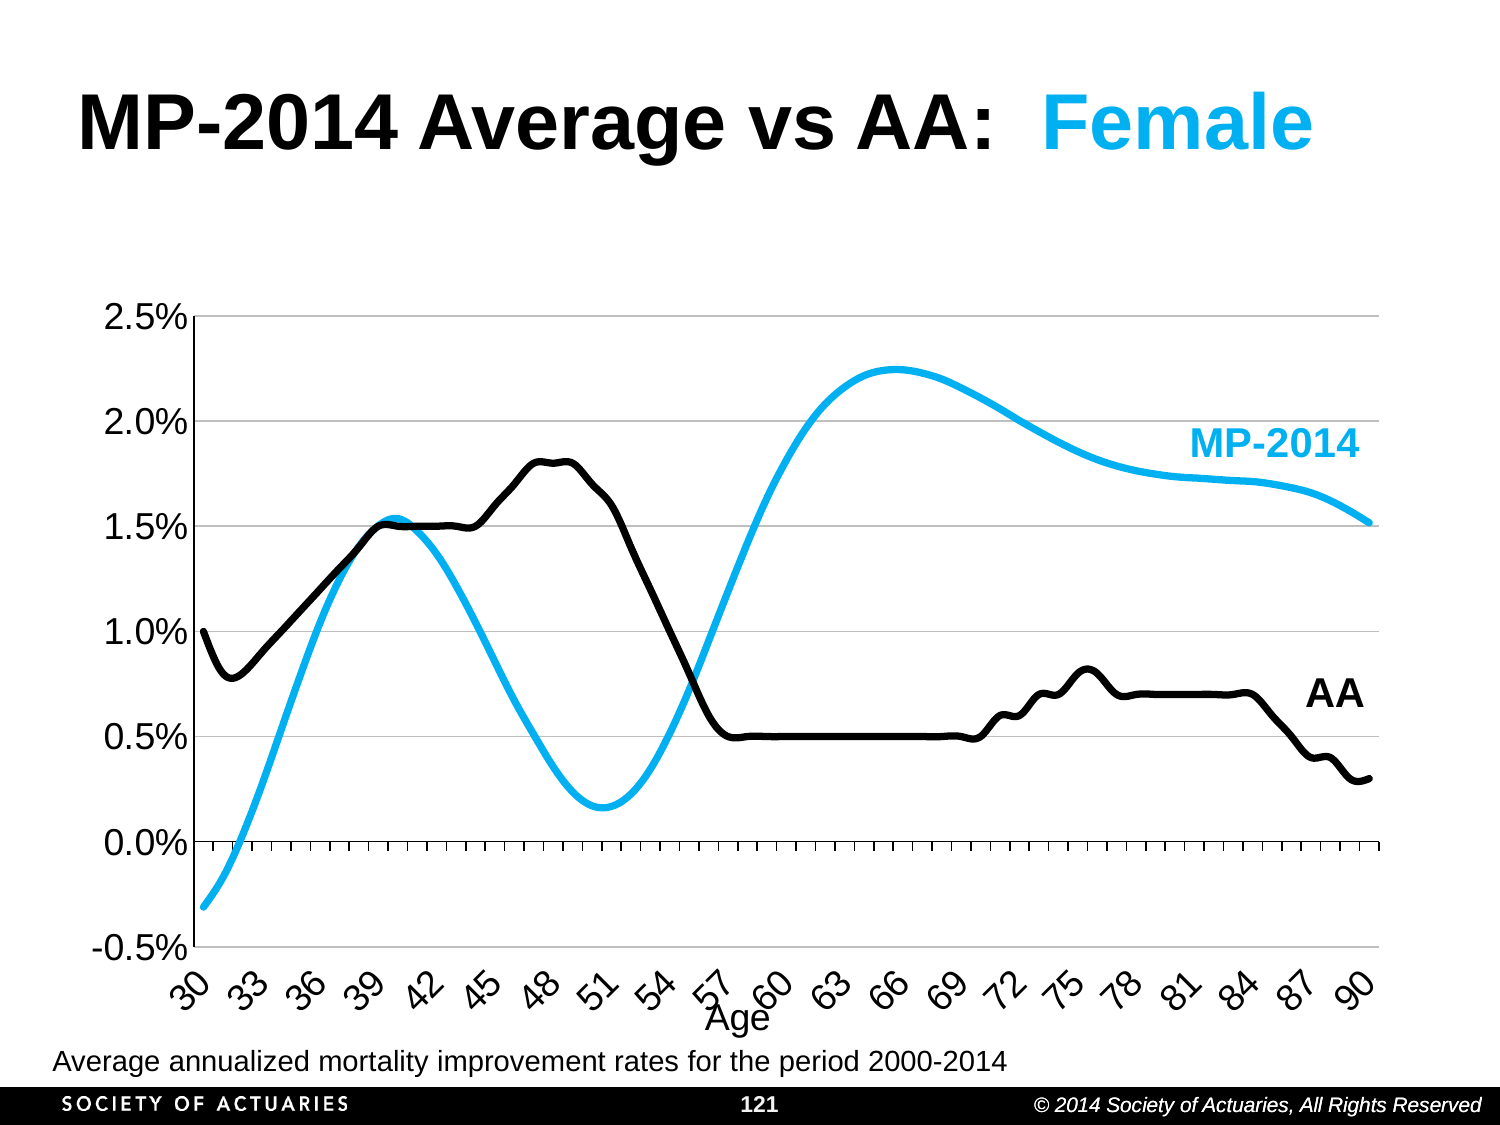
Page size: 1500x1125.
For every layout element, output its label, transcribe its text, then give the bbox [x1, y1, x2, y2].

text_box Average annualized mortality improvement rates for the period 2000-2014 [37, 1034, 1050, 1085]
title MP-2014 Average vs AA: Female [62, 62, 1463, 188]
chart [62, 287, 1426, 1051]
picture [62, 1095, 347, 1113]
